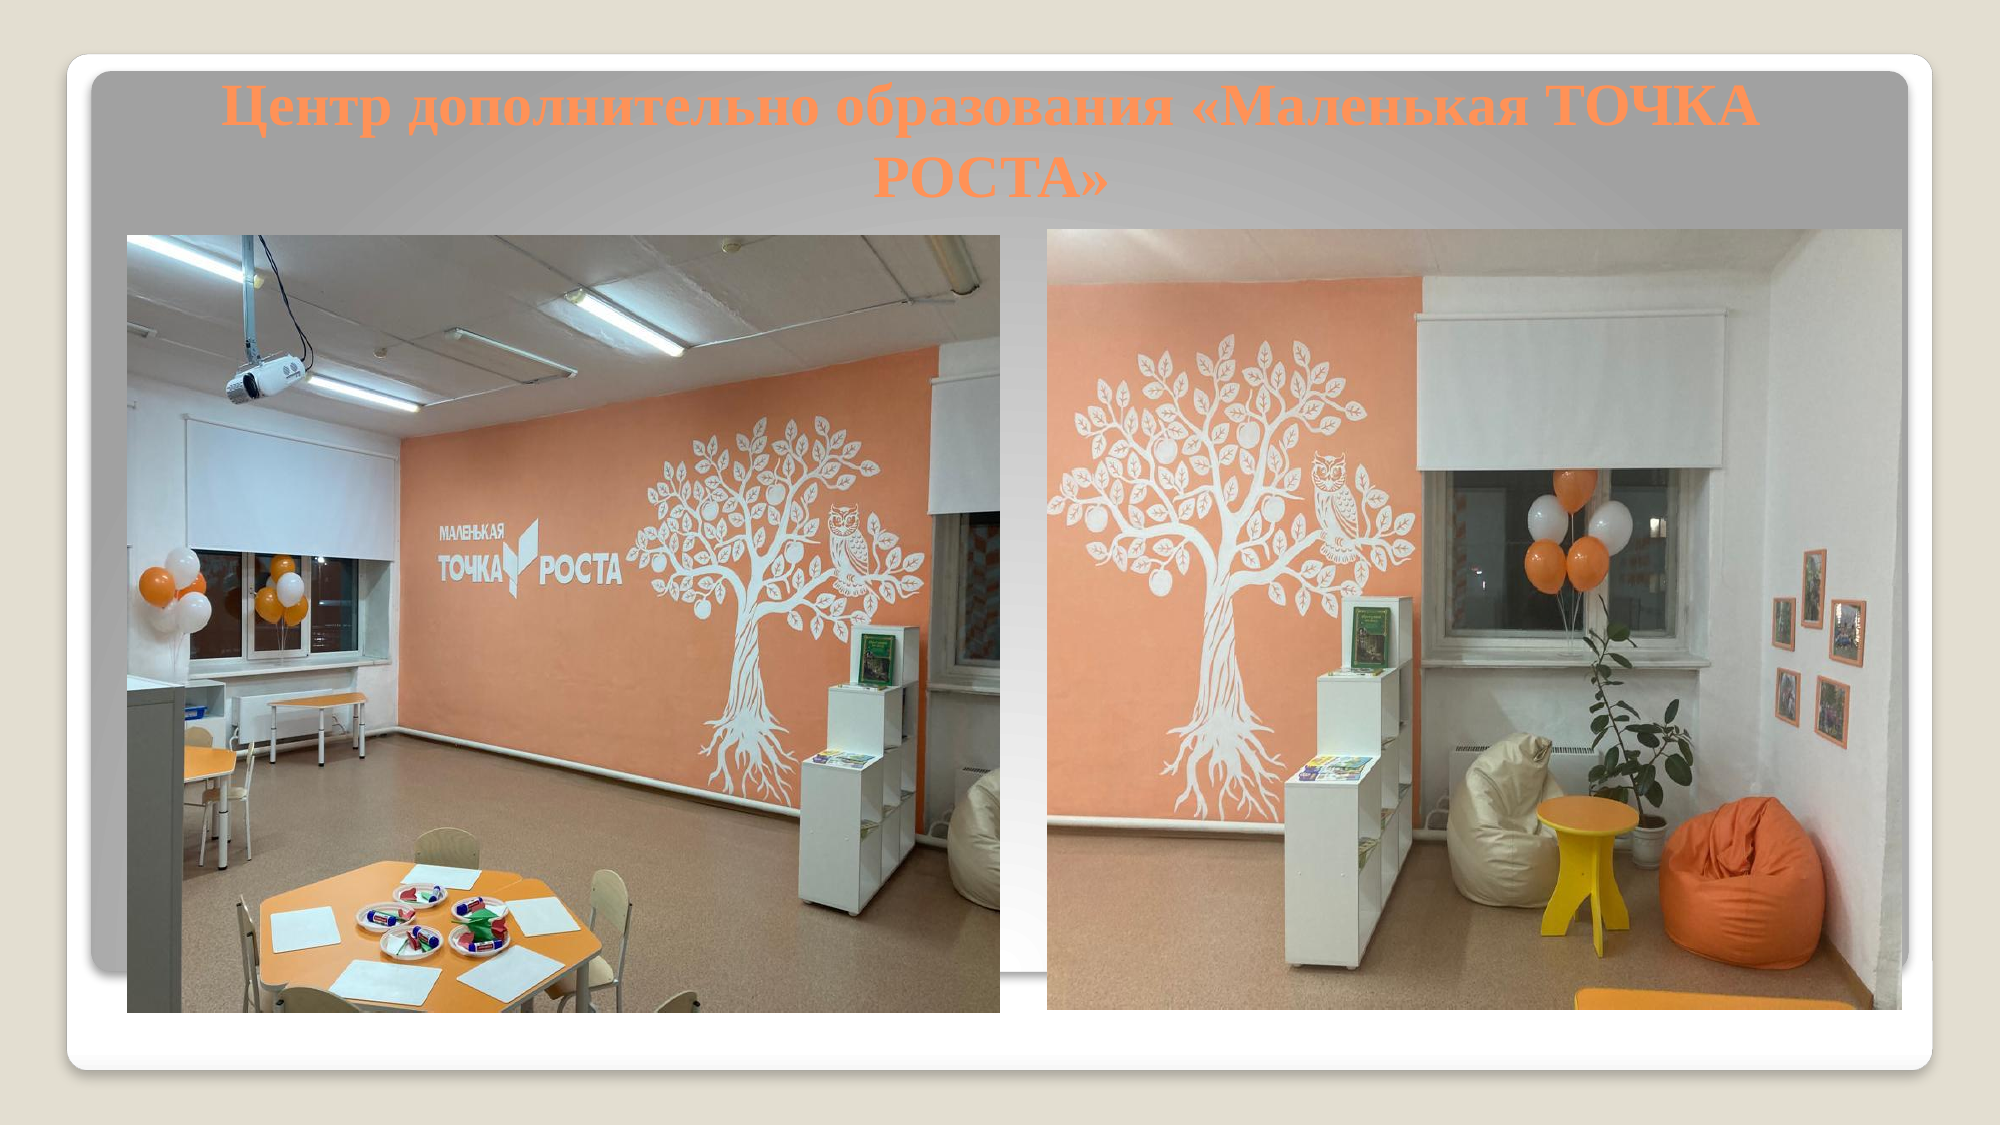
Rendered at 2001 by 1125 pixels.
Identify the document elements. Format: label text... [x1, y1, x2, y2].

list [126, 235, 1001, 1013]
picture [1046, 229, 1902, 1010]
title Центр дополнительно образования «Маленькая ТОЧКА РОСТА» [129, 57, 1855, 218]
